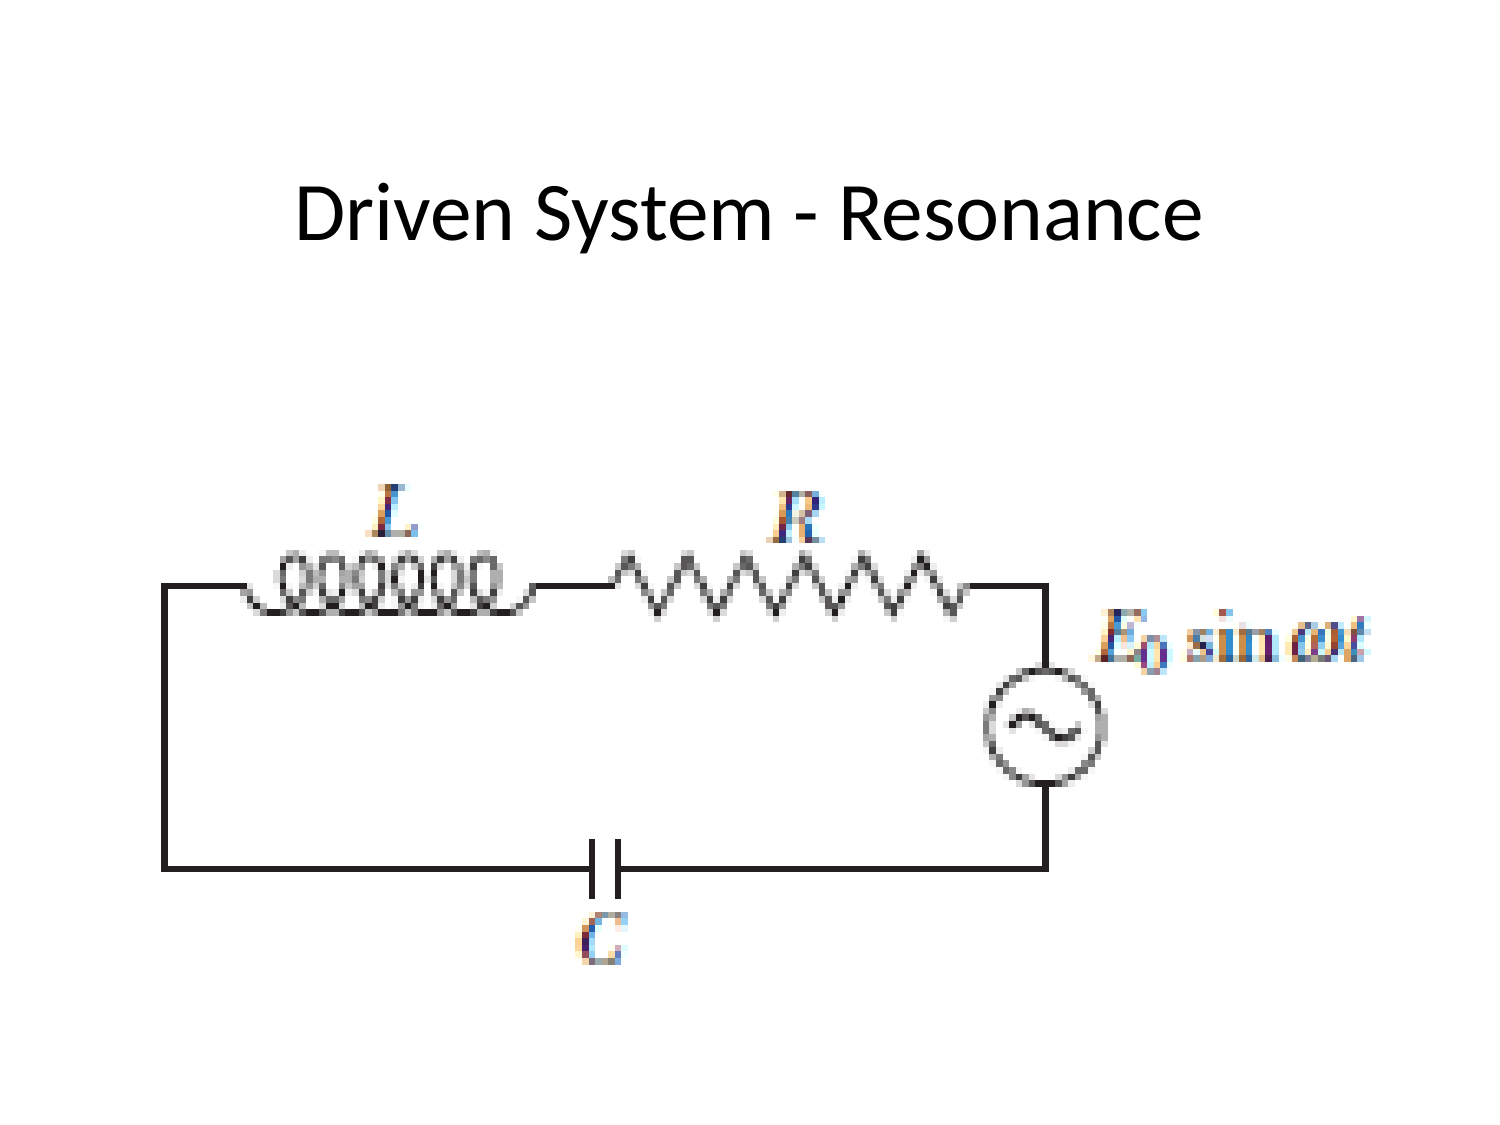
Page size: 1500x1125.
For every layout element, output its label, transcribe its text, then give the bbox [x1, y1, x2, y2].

picture [37, 399, 1463, 1044]
text_box Driven System - Resonance [279, 149, 1220, 265]
